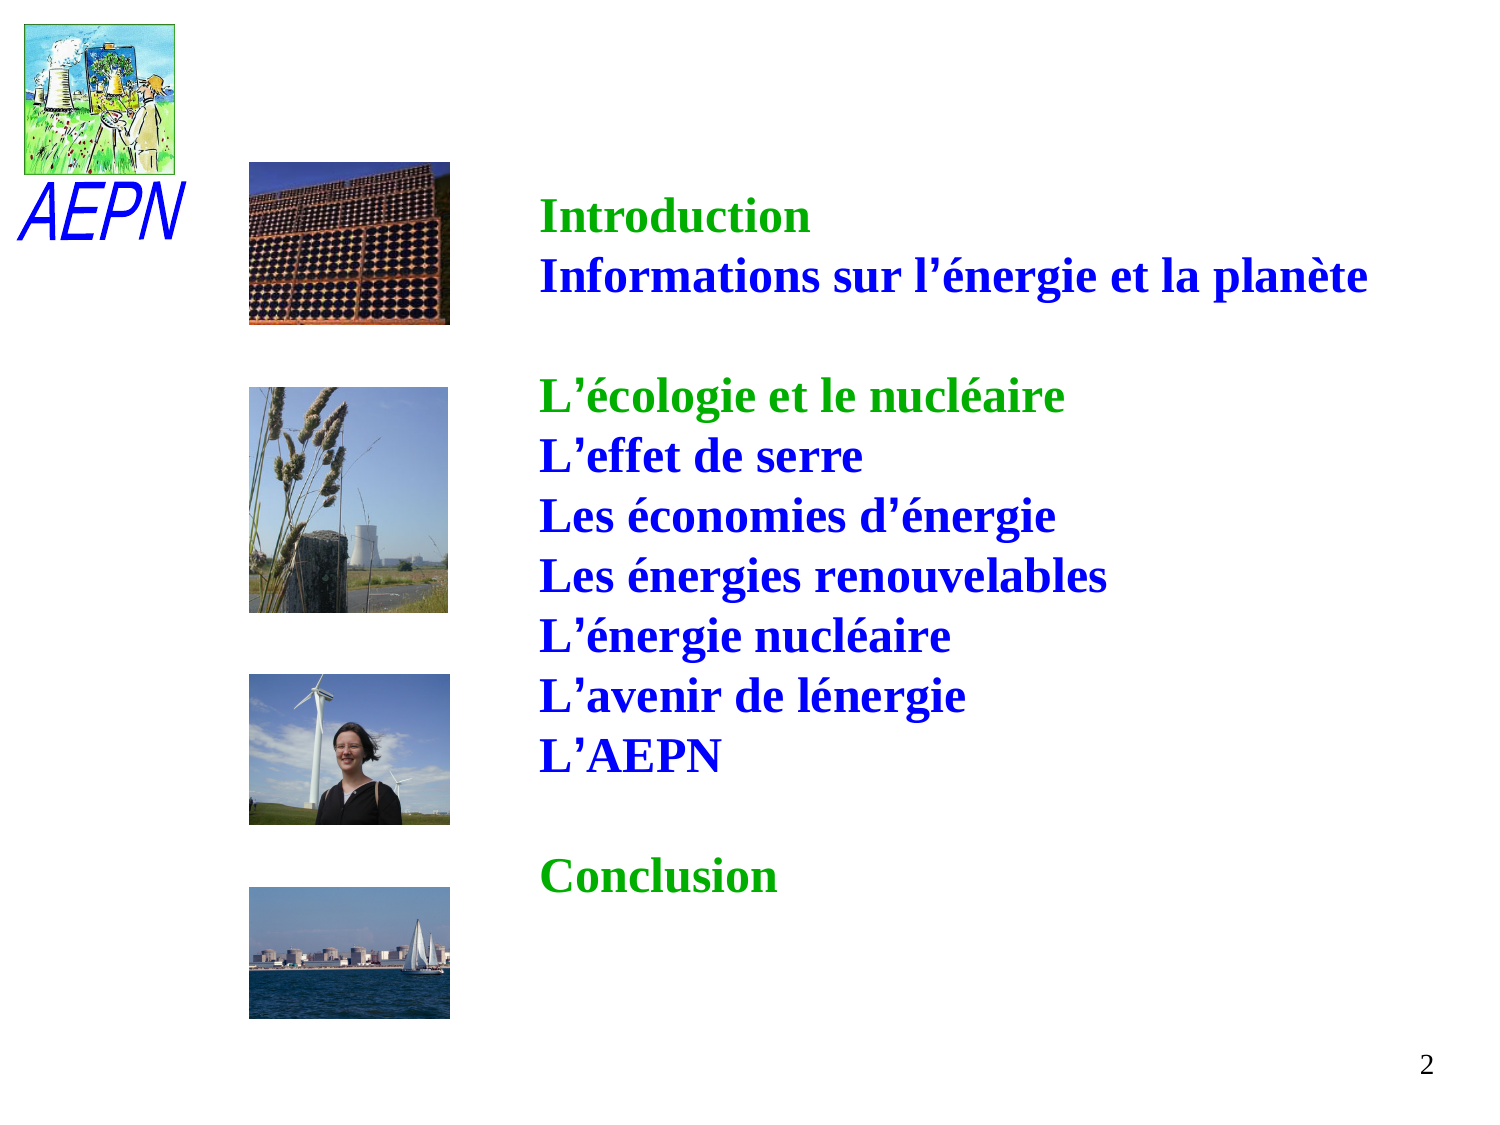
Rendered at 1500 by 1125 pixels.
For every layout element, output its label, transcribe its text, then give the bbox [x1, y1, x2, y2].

picture [249, 887, 451, 1019]
picture [249, 674, 451, 826]
picture [24, 24, 175, 175]
text_box 2 [1137, 1024, 1450, 1100]
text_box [249, 162, 451, 326]
text_box Introduction Informations sur l’énergie et la planète L’écologie et le nucléaire L’effet de serre Les économies d’énergie Les énergies renouvelables L’énergie nucléaire L’avenir de lénergie L’AEPN Conclusion [524, 174, 1425, 910]
picture [249, 387, 449, 613]
